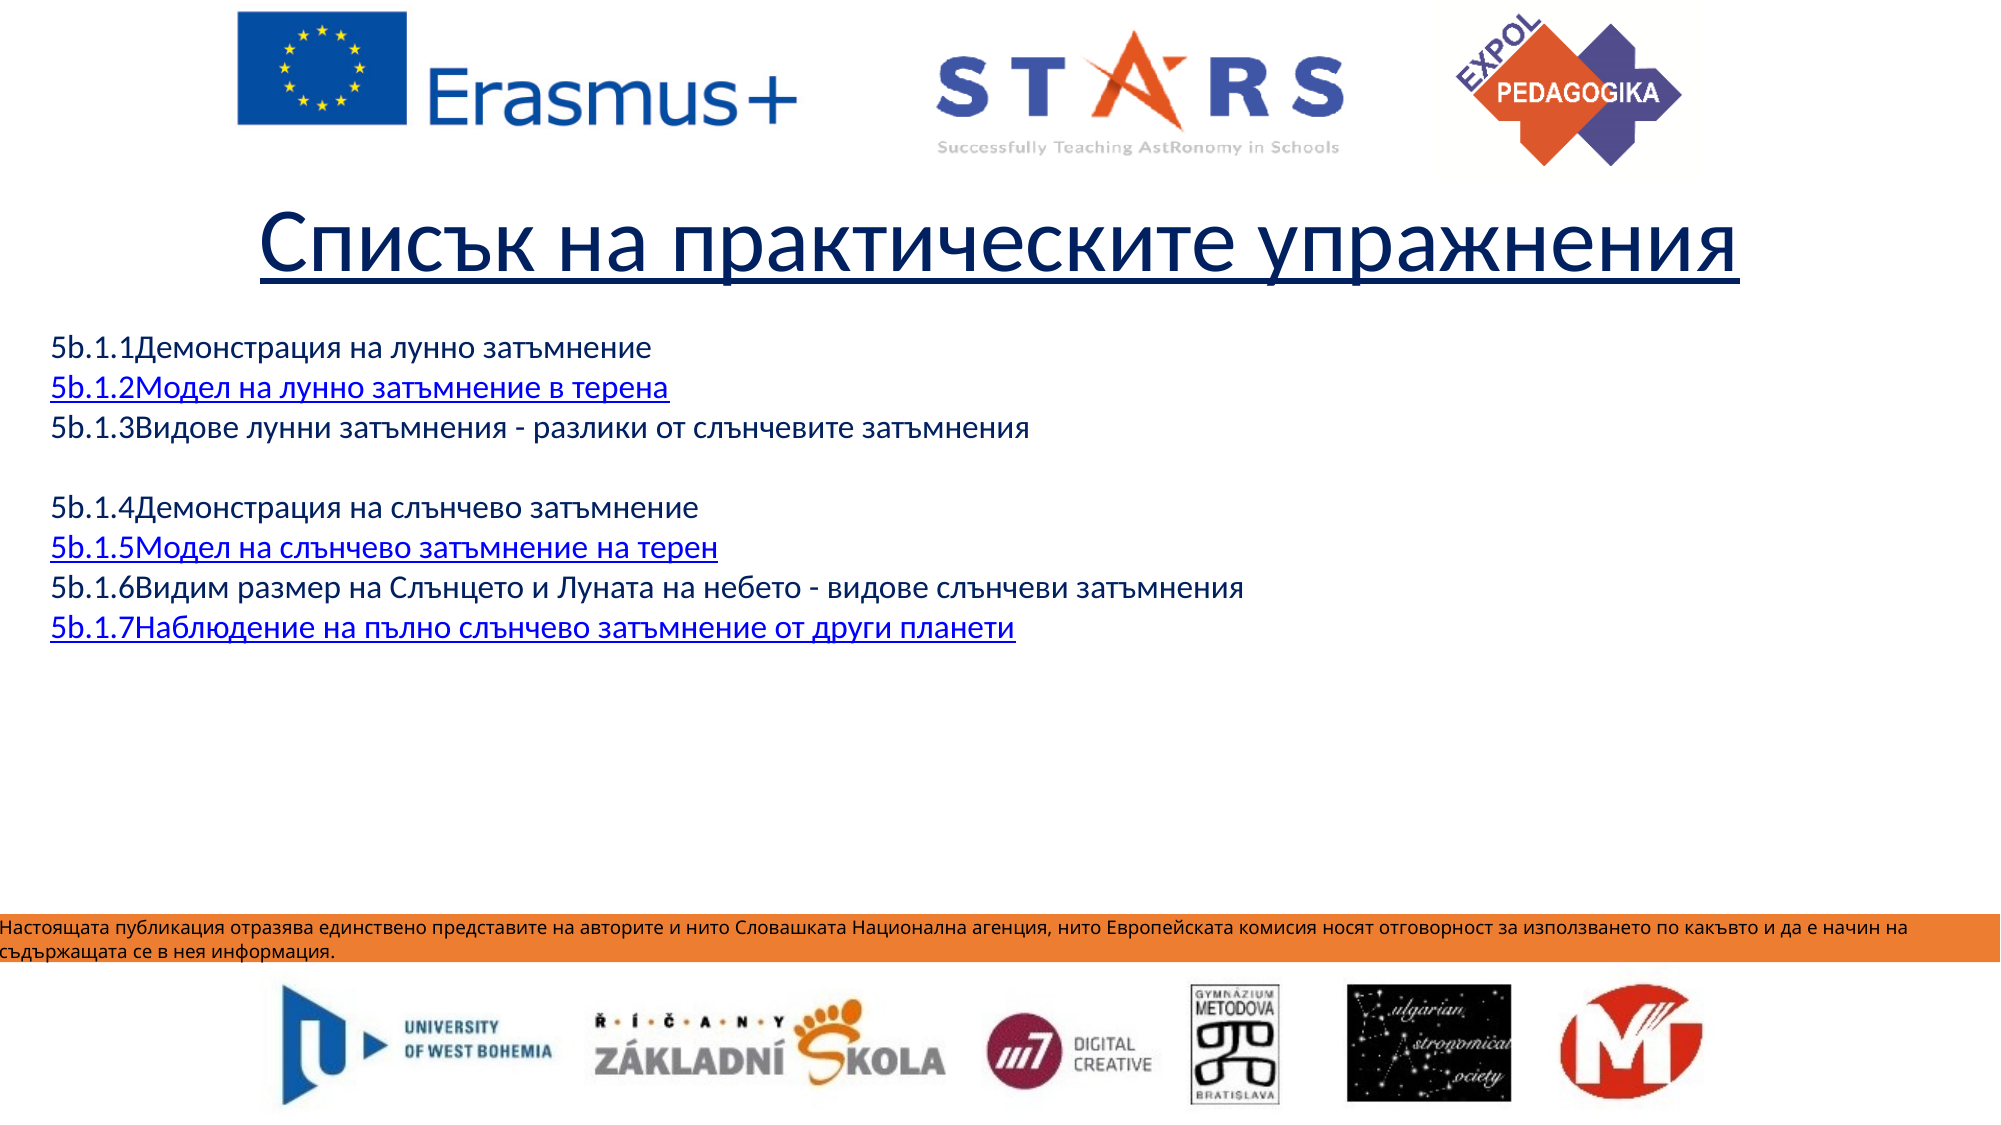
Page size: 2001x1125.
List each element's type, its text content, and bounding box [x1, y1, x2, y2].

text_box 5b.1.1 Демонстрация на лунно затъмнение 5b.1.2 Модел на лунно затъмнение в терена 5b.1.3 Видове лунни затъмнения - разлики от слънчевите затъмнения 5b.1.4 Демонстрация на слънчево затъмнение 5b.1.5 Модел на слънчево затъмнение на терен 5b.1.6 Видим размер на Слънцето и Луната на небето - видове слънчеви затъмнения 5b.1.7 Наблюдение на пълно слънчево затъмнение от други планети [42, 318, 1960, 653]
picture [205, 0, 1795, 181]
picture [260, 954, 1743, 1125]
text_box Настоящата публикация отразява единствено представите на авторите и нито Словашката Национална агенция, нито Европейската комисия носят отговорност за използването по какъвто и да е начин на съдържащата се в нея информация. [0, 914, 2000, 963]
text_box Списък на практическите упражнения [0, 172, 2000, 298]
